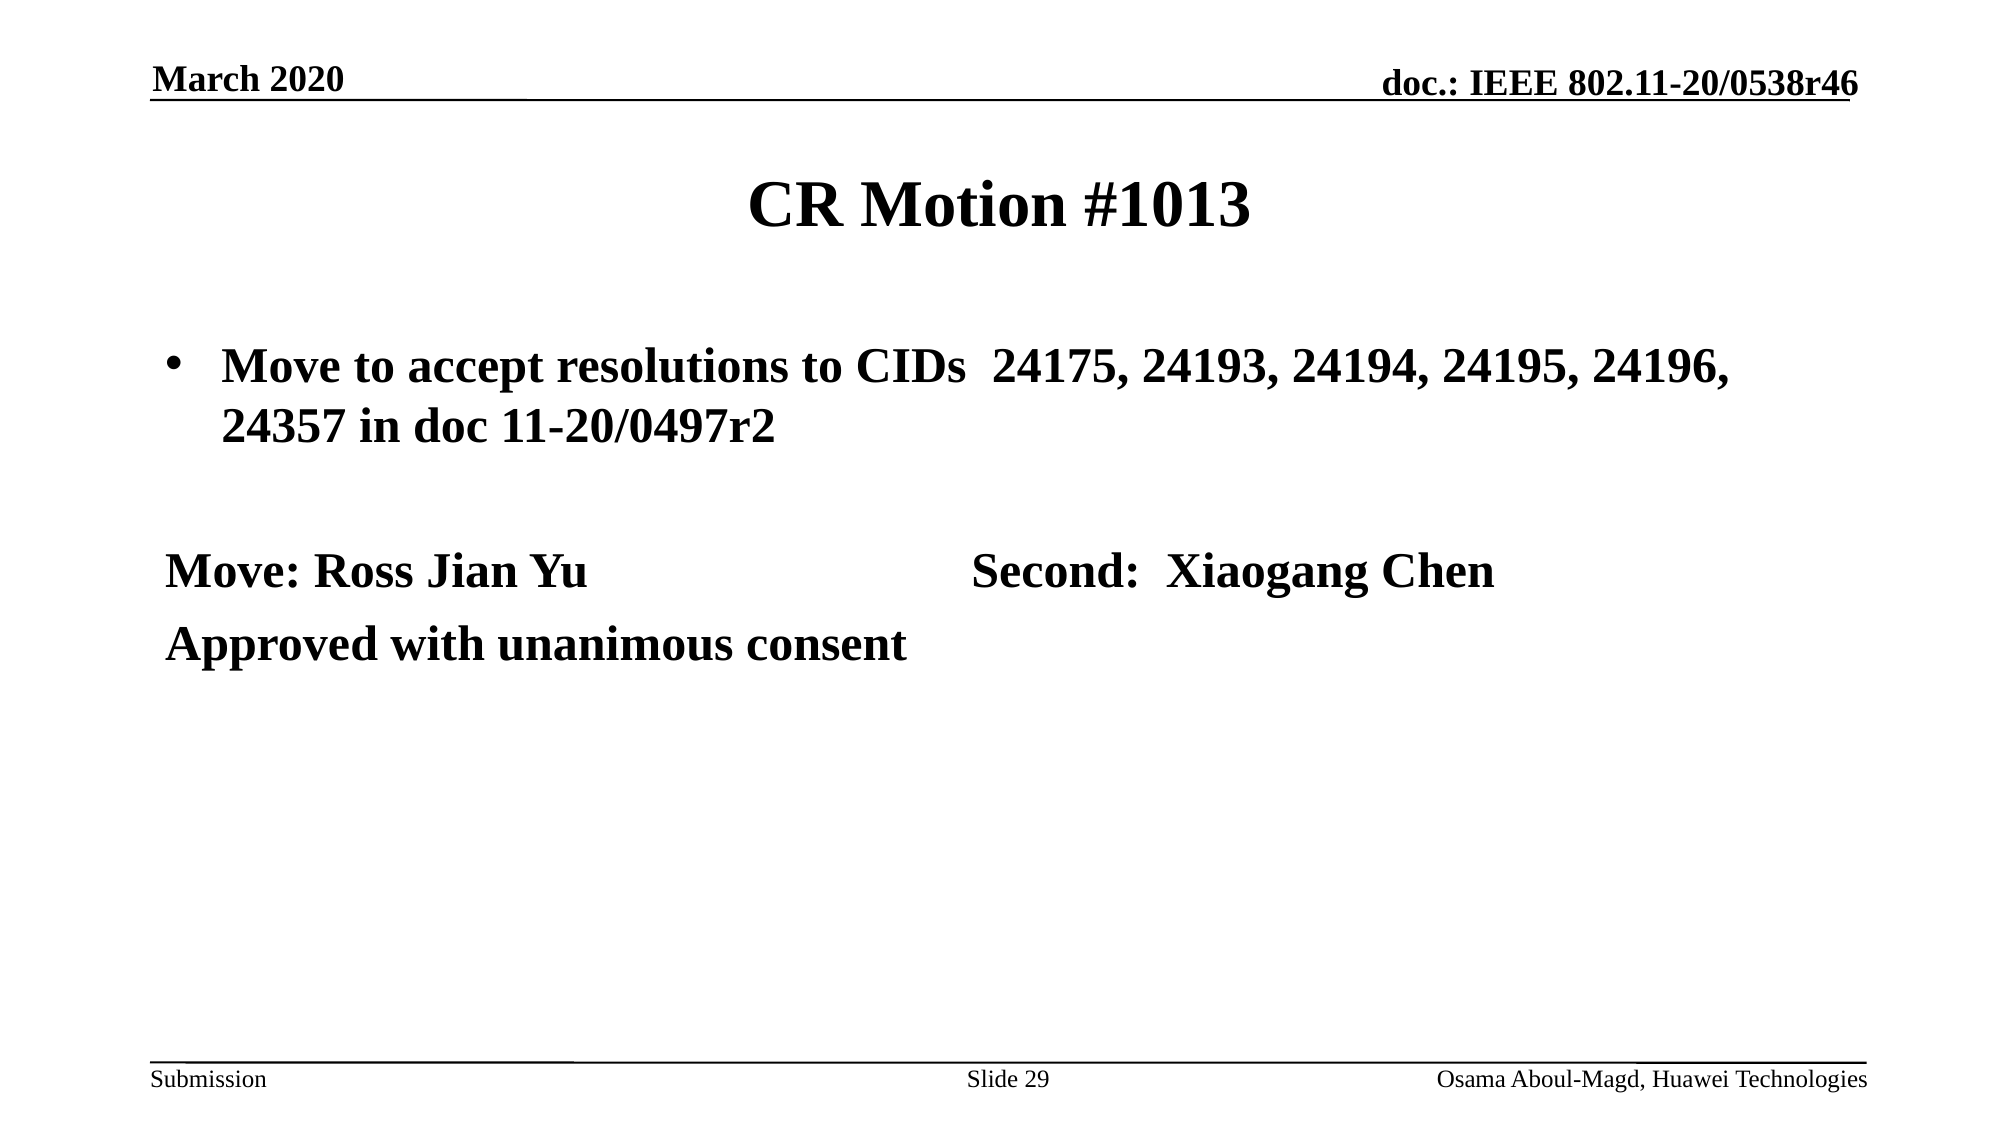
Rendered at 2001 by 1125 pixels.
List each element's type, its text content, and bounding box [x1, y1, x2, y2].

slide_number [152, 54, 563, 100]
slide_number Slide 29 [950, 1061, 1067, 1123]
list Move to accept resolutions to CIDs 24175, 24193, 24194, 24195, 24196, 24357 in doc 11-20/0497r2 Move: Ross Jian Yu Second: Xiaogang Chen Approved with unanimous consent [149, 324, 1850, 1000]
title CR Motion #1013 [149, 112, 1850, 288]
footer Osama Aboul-Magd, Huawei Technologies [1171, 1061, 1869, 1093]
